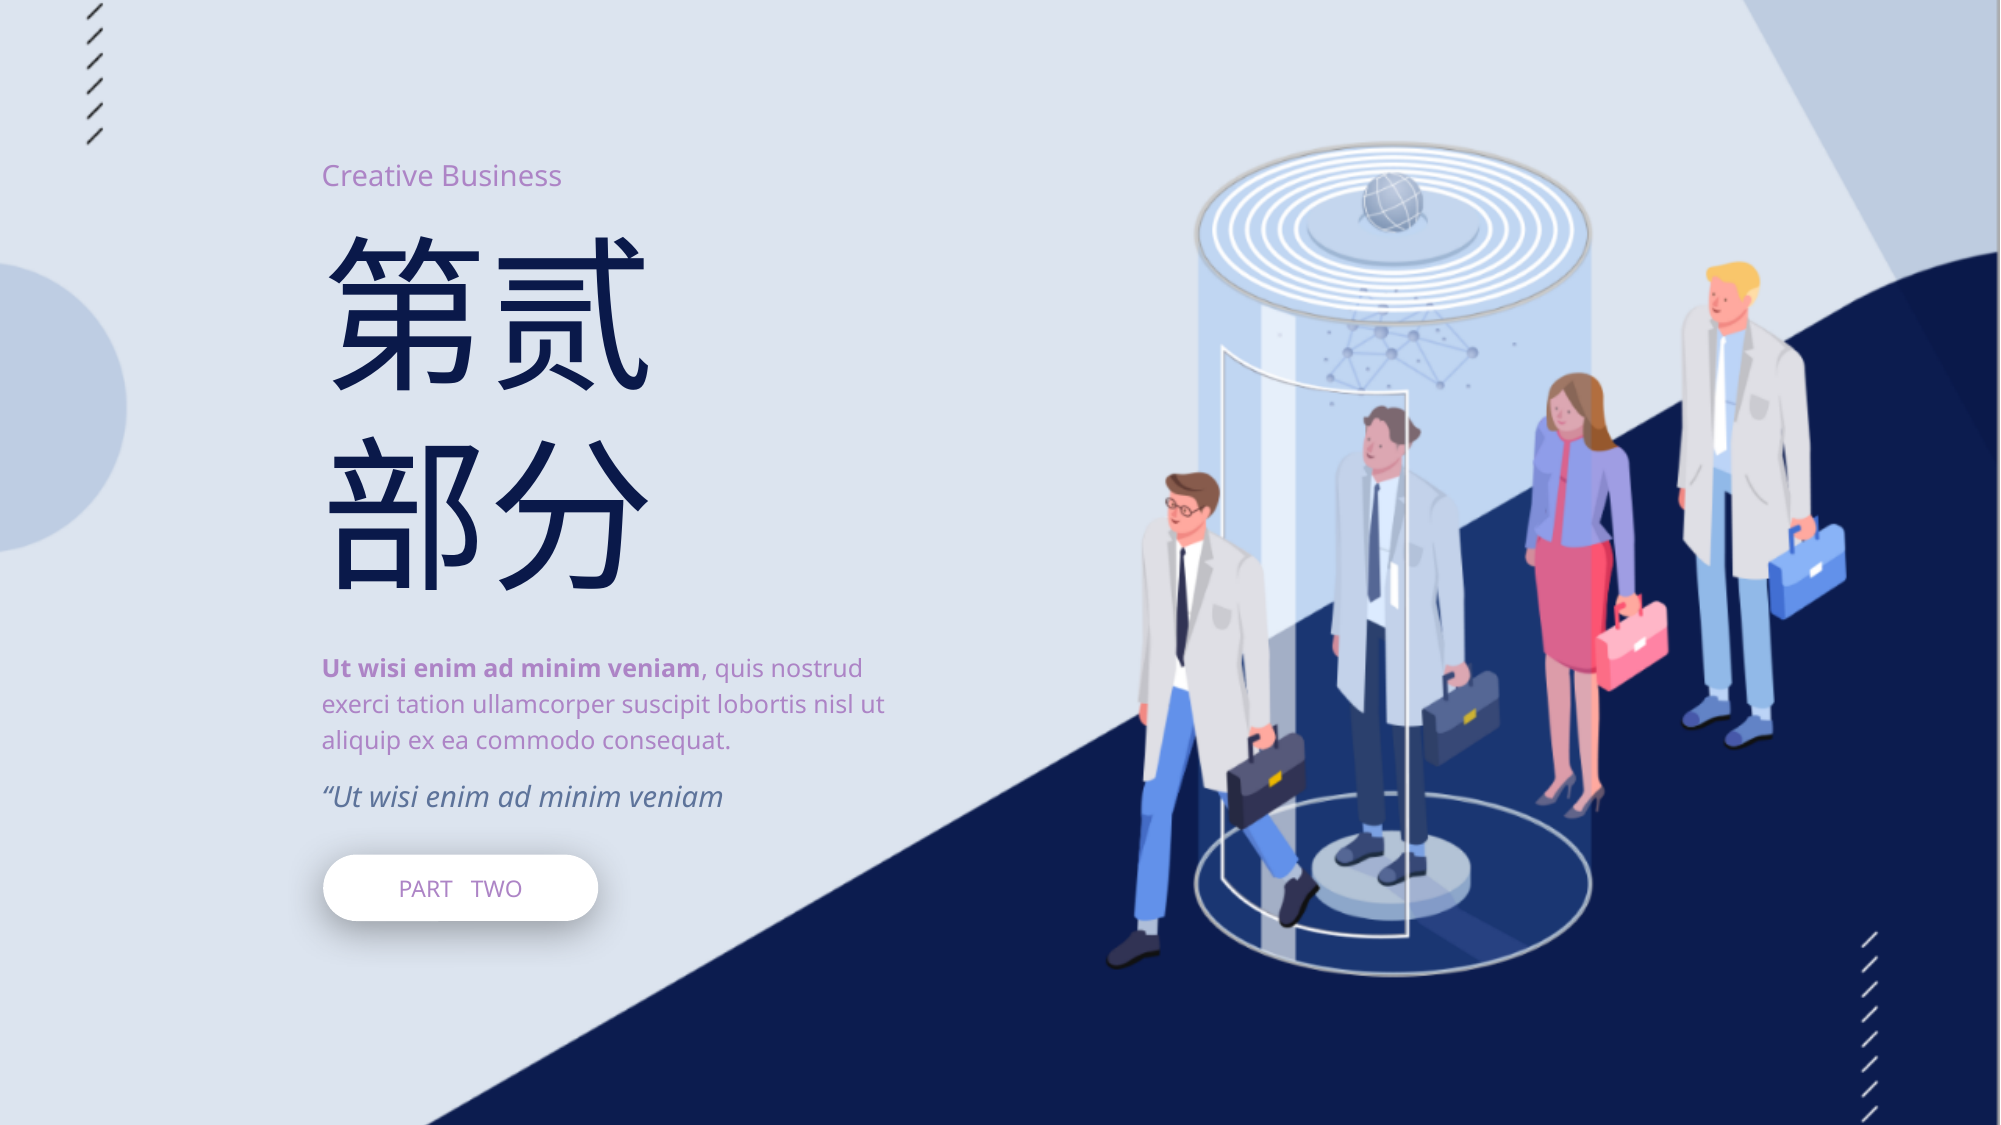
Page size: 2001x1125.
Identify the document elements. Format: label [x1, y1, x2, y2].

text_box [0, 0, 2000, 1125]
